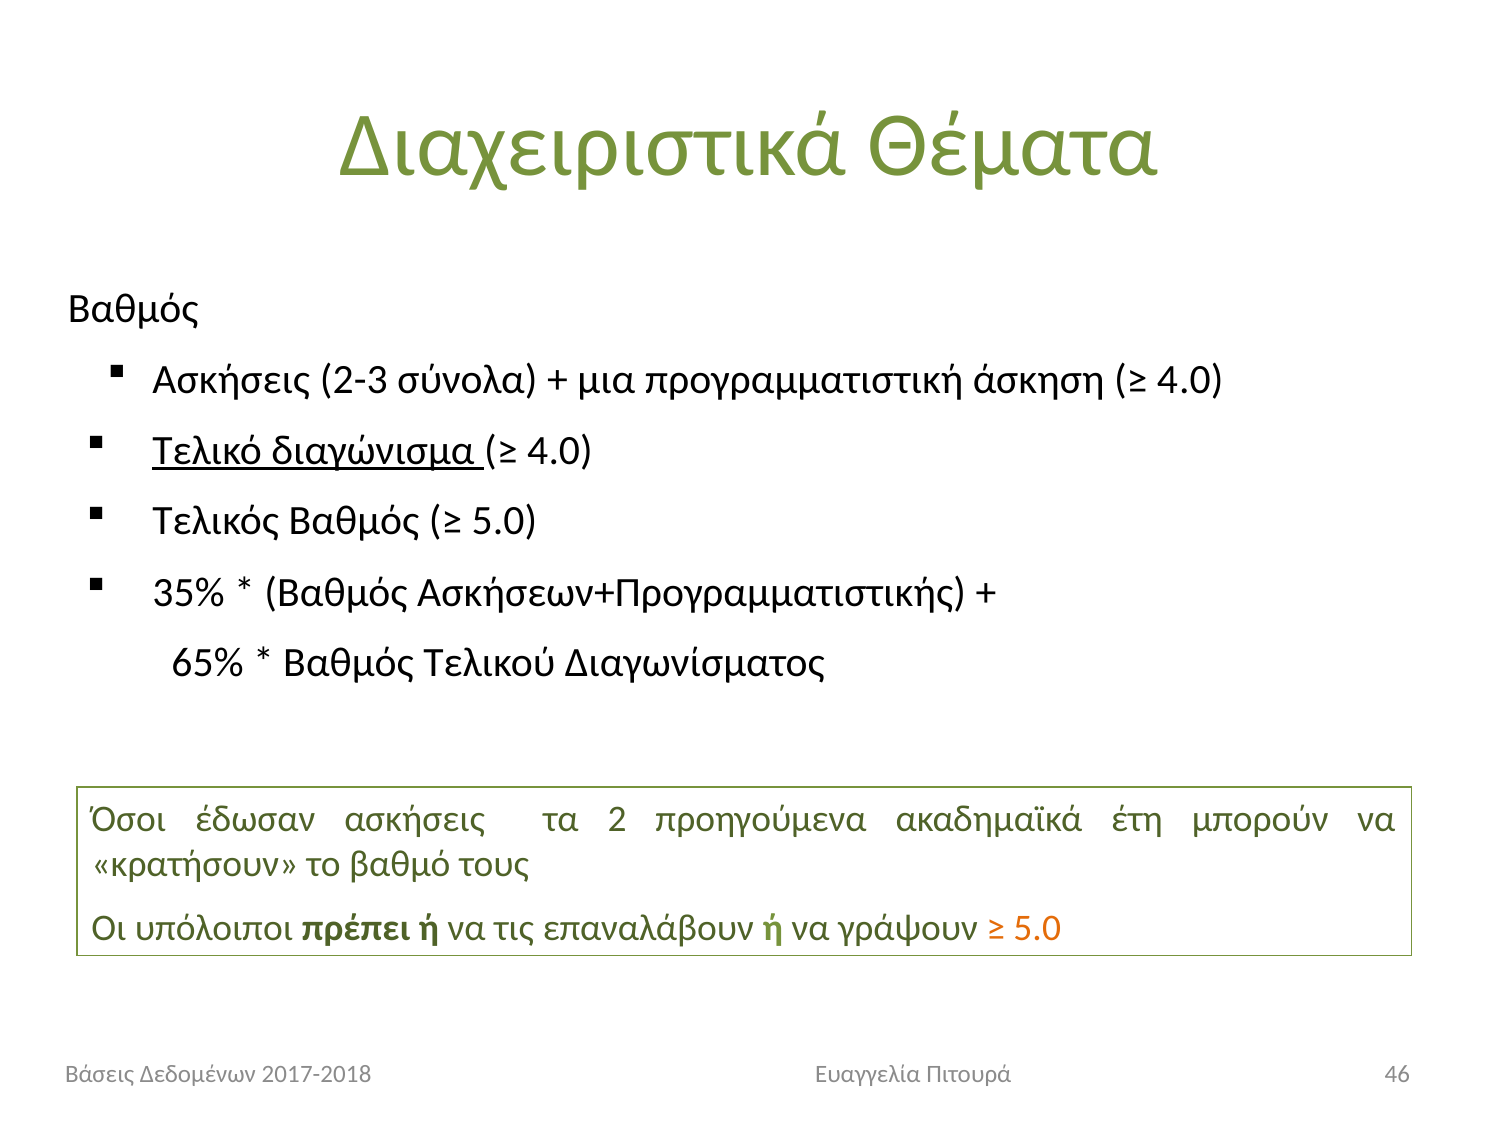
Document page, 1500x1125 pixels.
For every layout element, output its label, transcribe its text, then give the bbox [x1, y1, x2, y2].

text_box Όσοι έδωσαν ασκήσεις τα 2 προηγούμενα ακαδημαϊκά έτη μπορούν να «κρατήσουν» το βαθμό τους Οι υπόλοιποι πρέπει ή να τις επαναλάβουν ή να γράψουν ≥ 5.0 [76, 786, 1412, 956]
footer Βάσεις Δεδομένων 2017-2018 Ευαγγελία Πιτουρά [50, 1042, 1230, 1103]
slide_number 46 [1230, 1042, 1425, 1103]
title Διαχειριστικά Θέματα [75, 45, 1425, 233]
text_box Βαθμός Ασκήσεις (2-3 σύνολα) + μια προγραμματιστική άσκηση (≥ 4.0) Τελικό διαγώνισμα (≥ 4.0) Τελικός Βαθμός (≥ 5.0) 35% * (Βαθμός Ασκήσεων+Προγραμματιστικής) + 65% * Βαθμός Τελικού Διαγωνίσματος [53, 273, 1400, 693]
